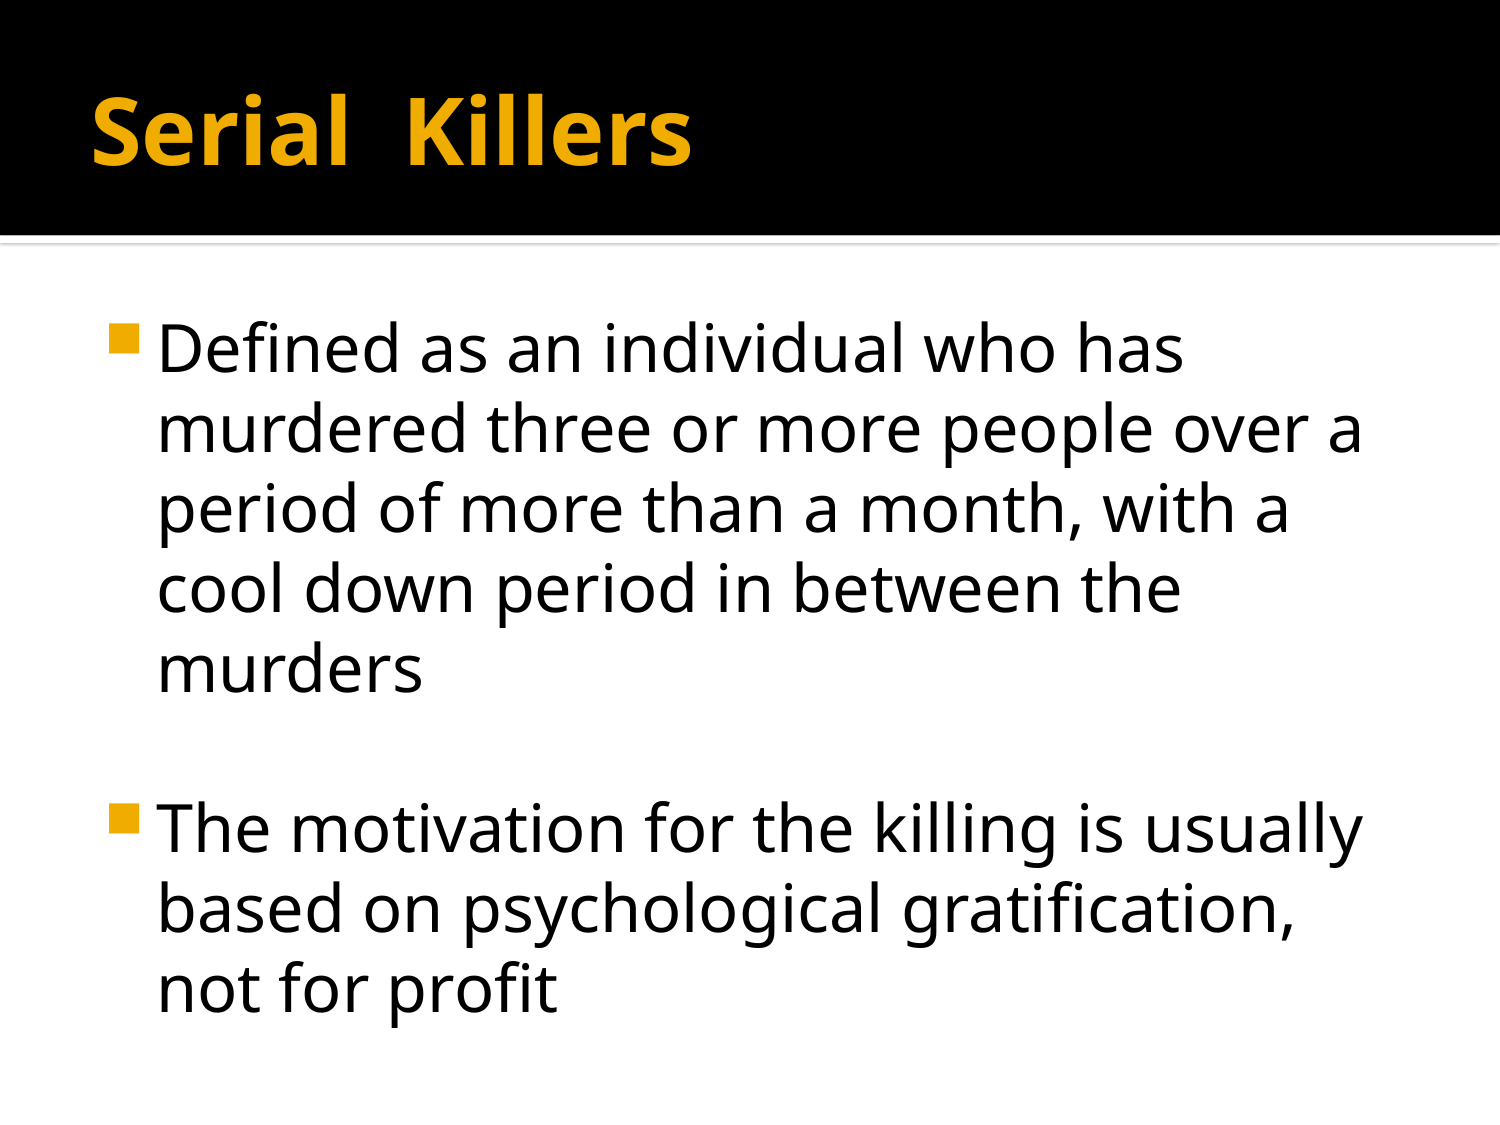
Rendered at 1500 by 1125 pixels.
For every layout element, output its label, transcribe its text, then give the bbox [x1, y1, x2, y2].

title Serial Killers [75, 25, 1425, 231]
list Defined as an individual who has murdered three or more people over a period of more than a month, with a cool down period in between the murders The motivation for the killing is usually based on psychological gratification, not for profit [75, 291, 1425, 1050]
